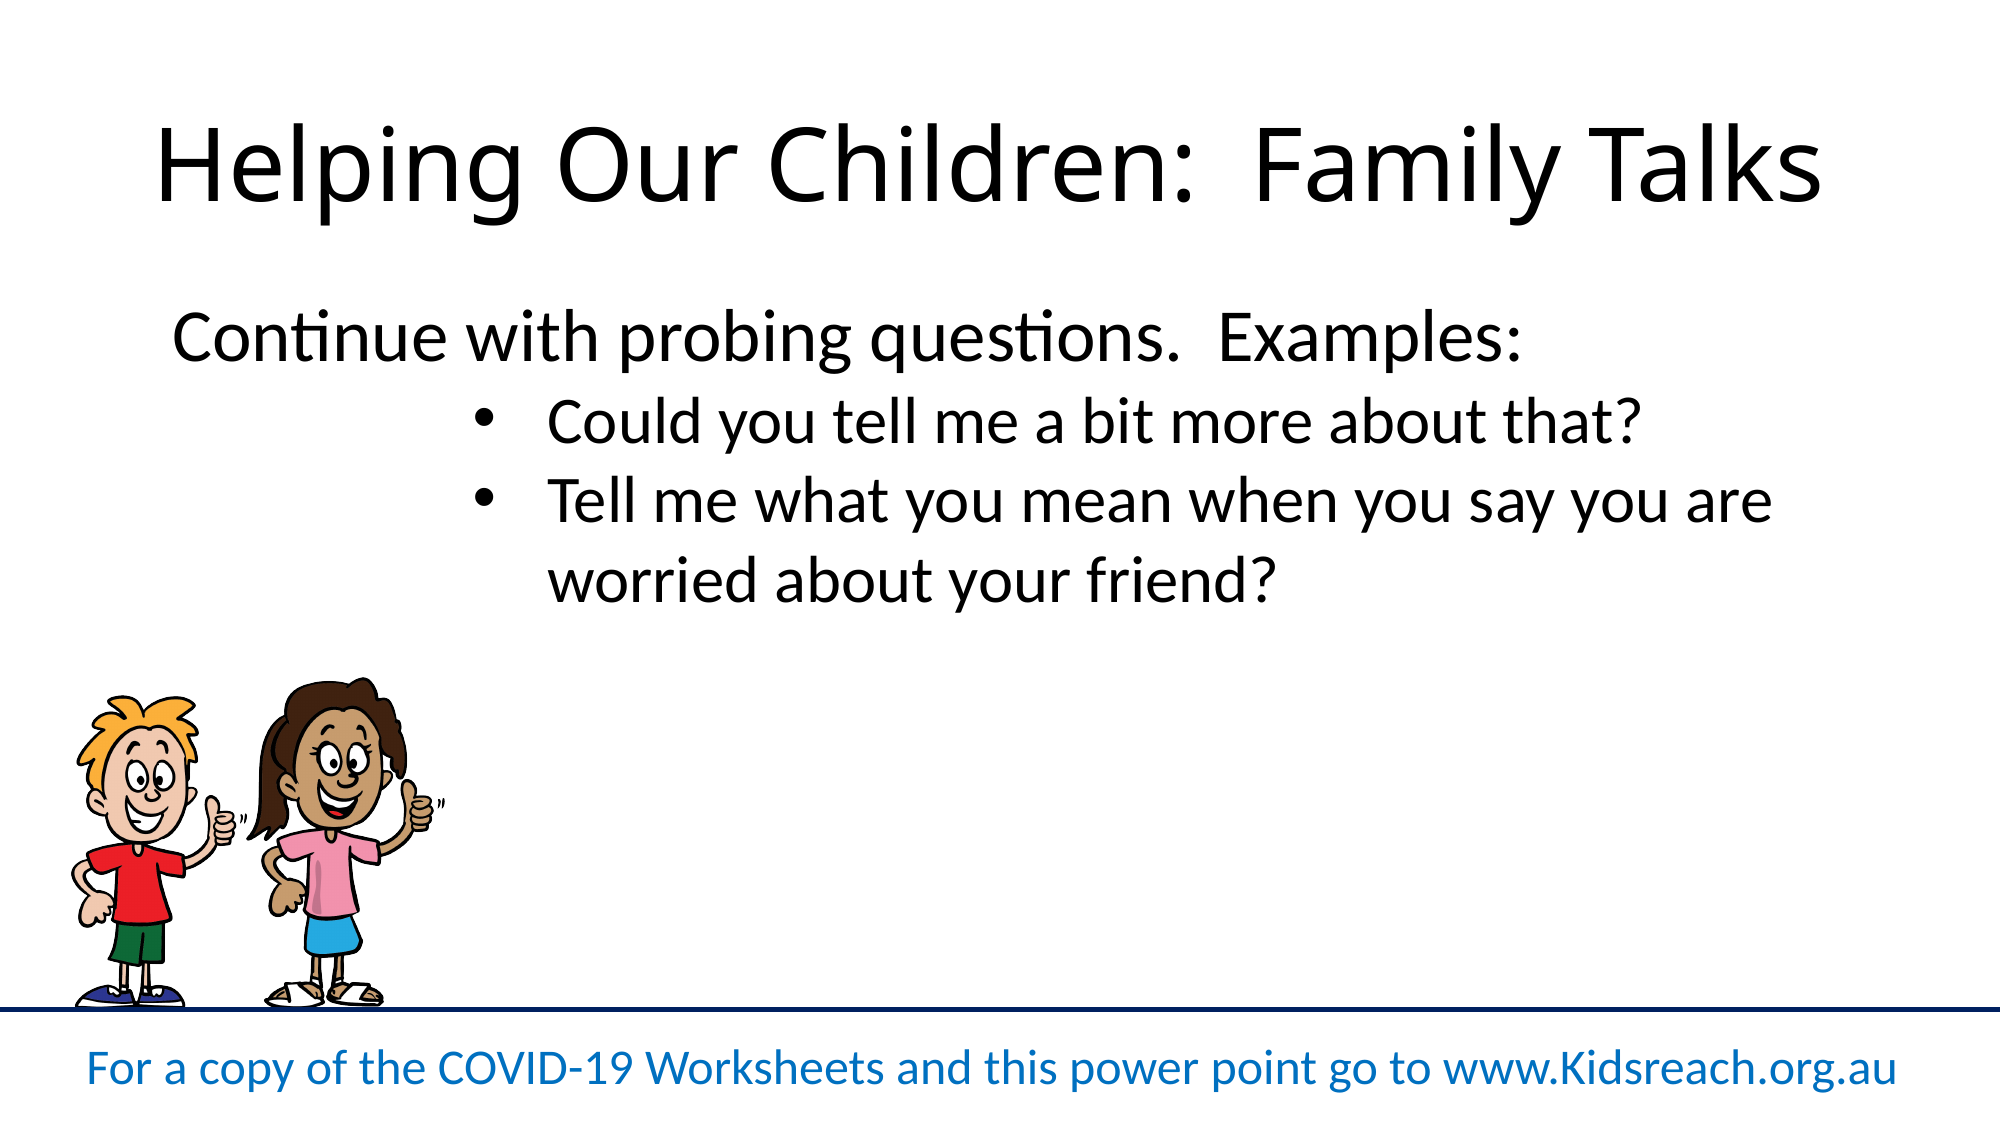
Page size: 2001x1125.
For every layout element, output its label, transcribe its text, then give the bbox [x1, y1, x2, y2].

text_box Continue with probing questions. Examples: Could you tell me a bit more about that? Tell me what you mean when you say you are worried about your friend? [157, 278, 1883, 677]
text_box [0, 677, 2000, 1103]
title Helping Our Children: Family Talks [137, 59, 1863, 278]
